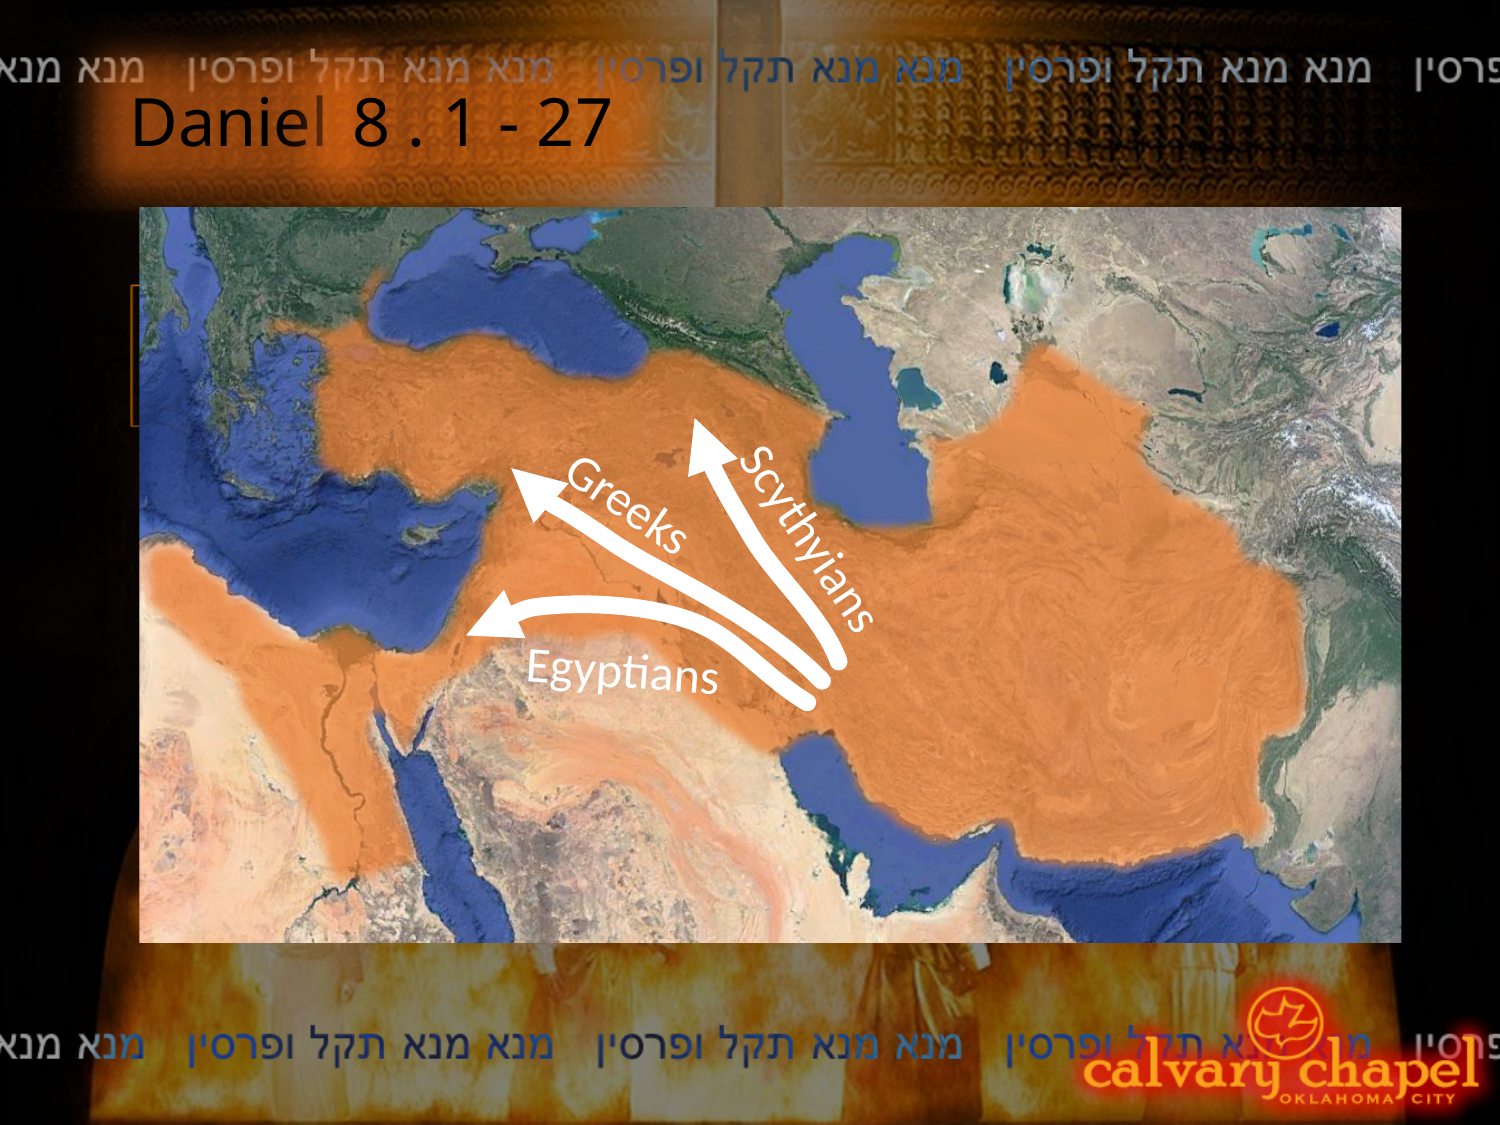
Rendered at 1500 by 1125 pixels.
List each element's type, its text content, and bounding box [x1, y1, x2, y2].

text_box 8 . 1 - 27 [337, 72, 713, 168]
picture [0, 0, 1500, 1125]
text_box Daniel [114, 71, 265, 191]
